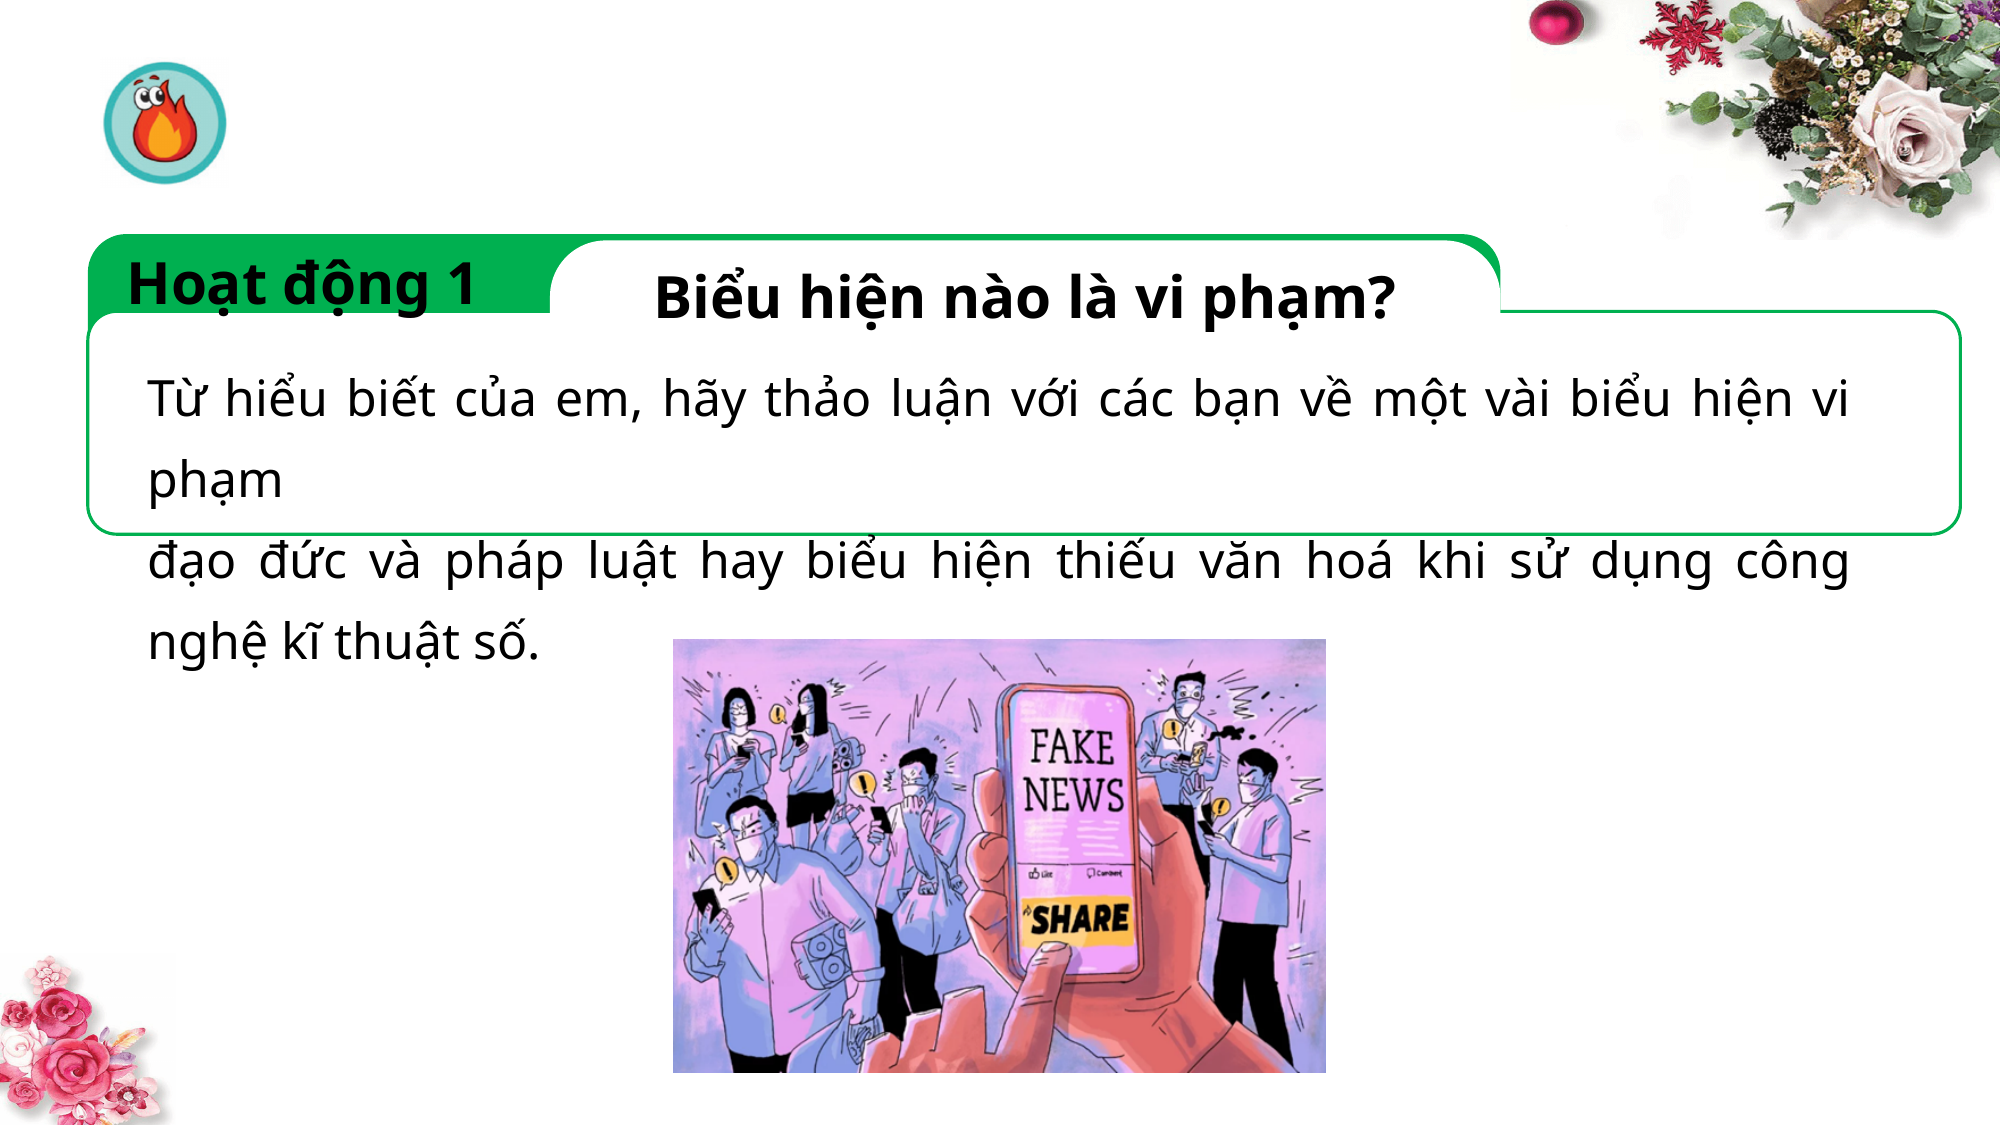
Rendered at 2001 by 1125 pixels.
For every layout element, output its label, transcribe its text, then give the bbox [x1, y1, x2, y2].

text_box Từ hiểu biết của em, hãy thảo luận với các bạn về một vài biểu hiện vi phạm đạo đức và pháp luật hay biểu hiện thiếu văn hoá khi sử dụng công nghệ kĩ thuật số. [133, 535, 1867, 677]
picture [0, 953, 176, 1125]
picture [100, 57, 229, 188]
picture [673, 639, 1326, 1073]
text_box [87, 214, 1961, 535]
picture [1510, 0, 2000, 240]
